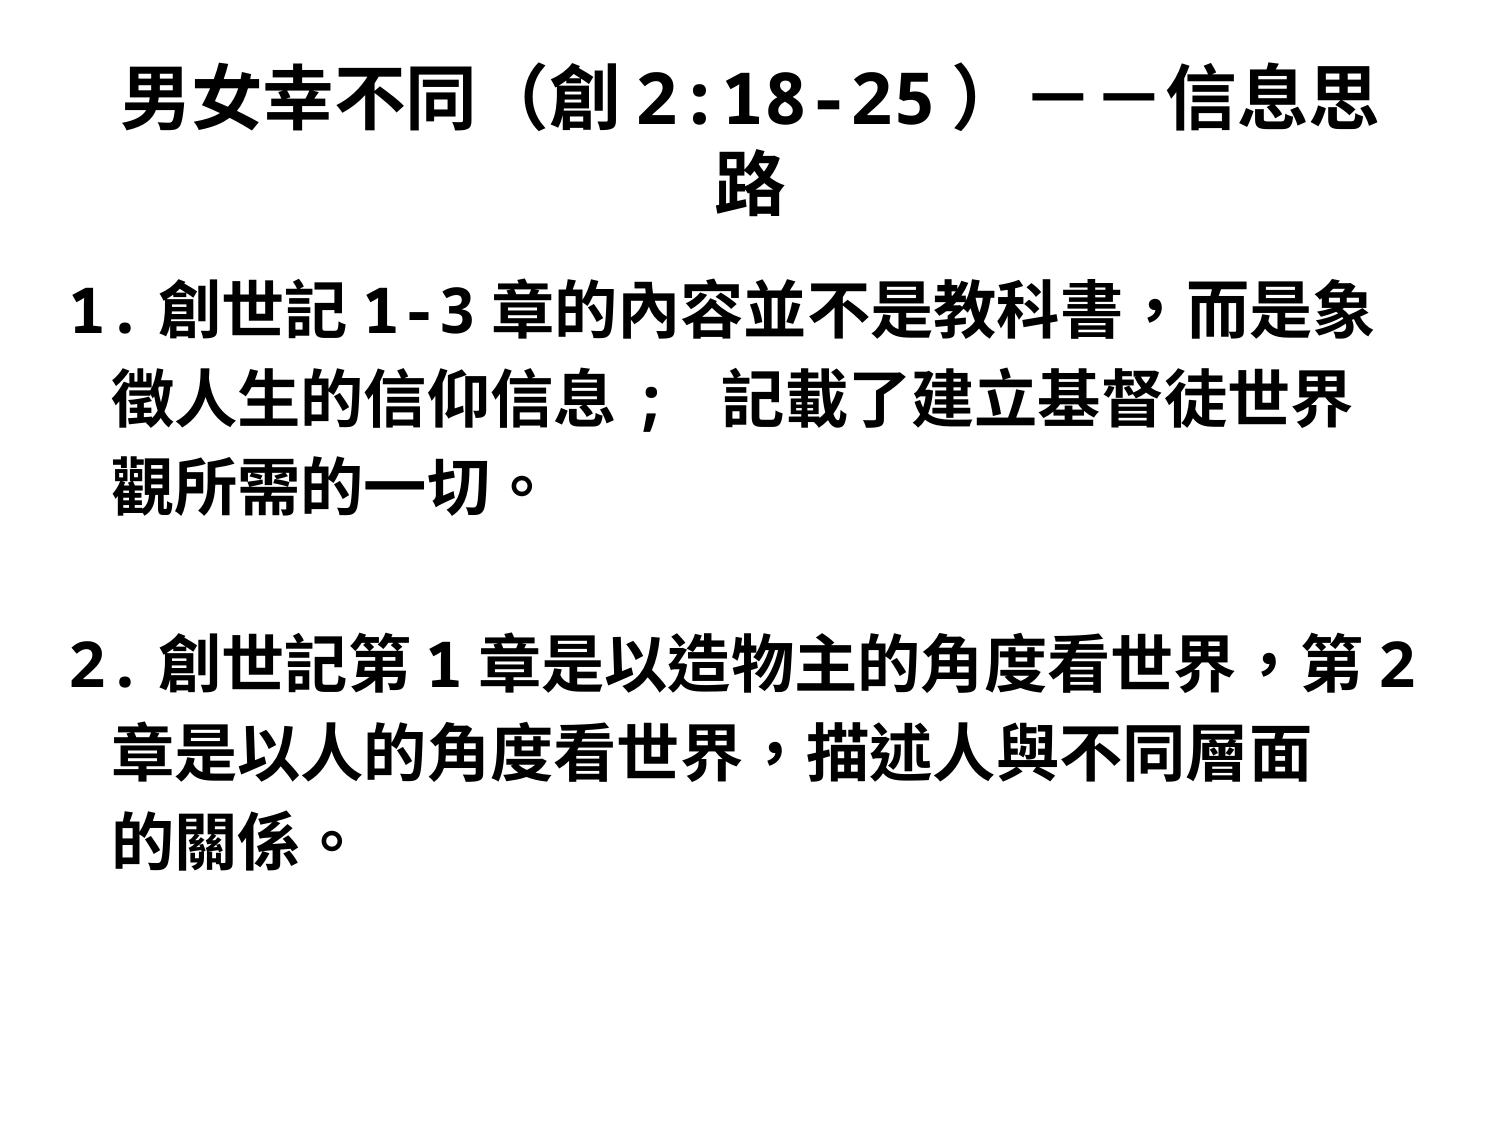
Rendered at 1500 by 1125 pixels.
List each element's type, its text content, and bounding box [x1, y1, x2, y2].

list 1.創世記1-3章的內容並不是教科書，而是象 徵人生的信仰信息; 記載了建立基督徒世界 觀所需的一切。 2.創世記第1章是以造物主的角度看世界，第2 章是以人的角度看世界，描述人與不同層面 的關係。 [53, 262, 1447, 1005]
title 男女幸不同（創2:18-25）－－信息思路 [75, 45, 1425, 233]
